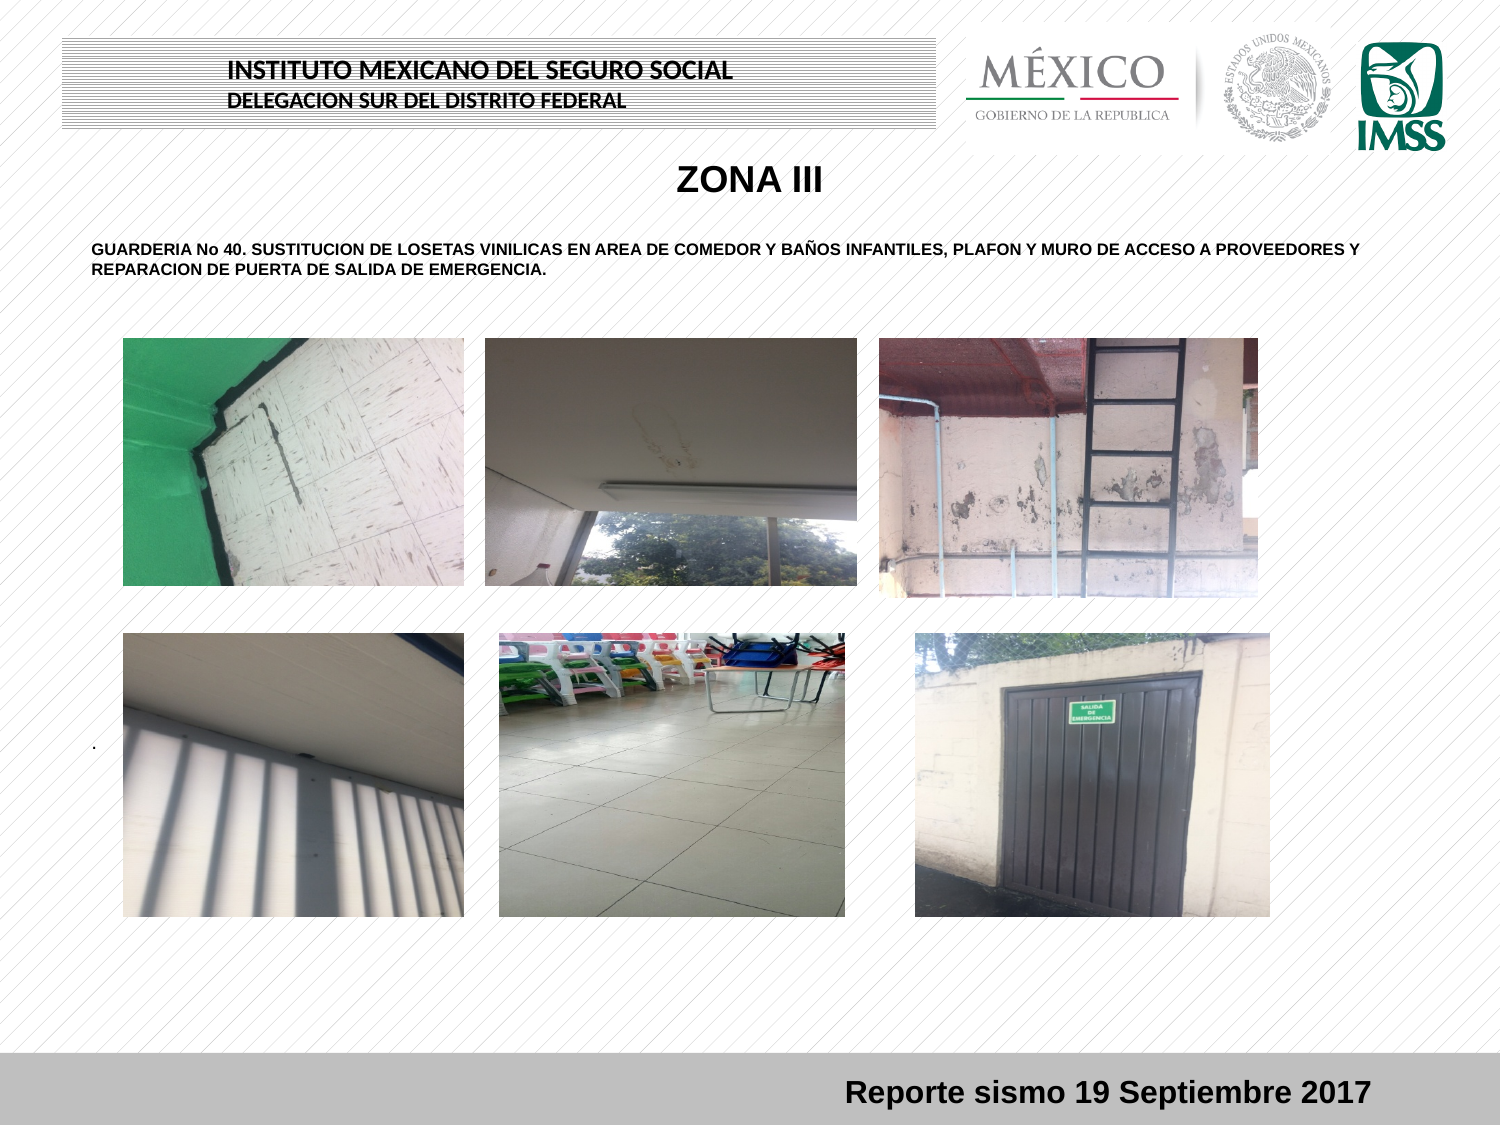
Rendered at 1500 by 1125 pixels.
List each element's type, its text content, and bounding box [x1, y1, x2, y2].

text_box Reporte sismo 19 Septiembre 2017 [726, 1064, 1490, 1117]
picture [1355, 42, 1447, 152]
picture [915, 633, 1270, 918]
picture [123, 337, 464, 586]
picture [965, 22, 1331, 155]
picture [498, 633, 845, 918]
picture [484, 337, 857, 586]
text_box GUARDERIA No 40. SUSTITUCION DE LOSETAS VINILICAS EN AREA DE COMEDOR Y BAÑOS INFANTILES, PLAFON Y MURO DE ACCESO A PROVEEDORES Y REPARACION DE PUERTA DE SALIDA DE EMERGENCIA. . [76, 231, 1447, 761]
text_box ZONA III [29, 147, 1471, 208]
text_box [0, 1051, 1500, 1125]
picture [879, 337, 1259, 599]
picture [123, 633, 464, 918]
text_box INSTITUTO MEXICANO DEL SEGURO SOCIAL DELEGACION SUR DEL DISTRITO FEDERAL [60, 34, 938, 131]
